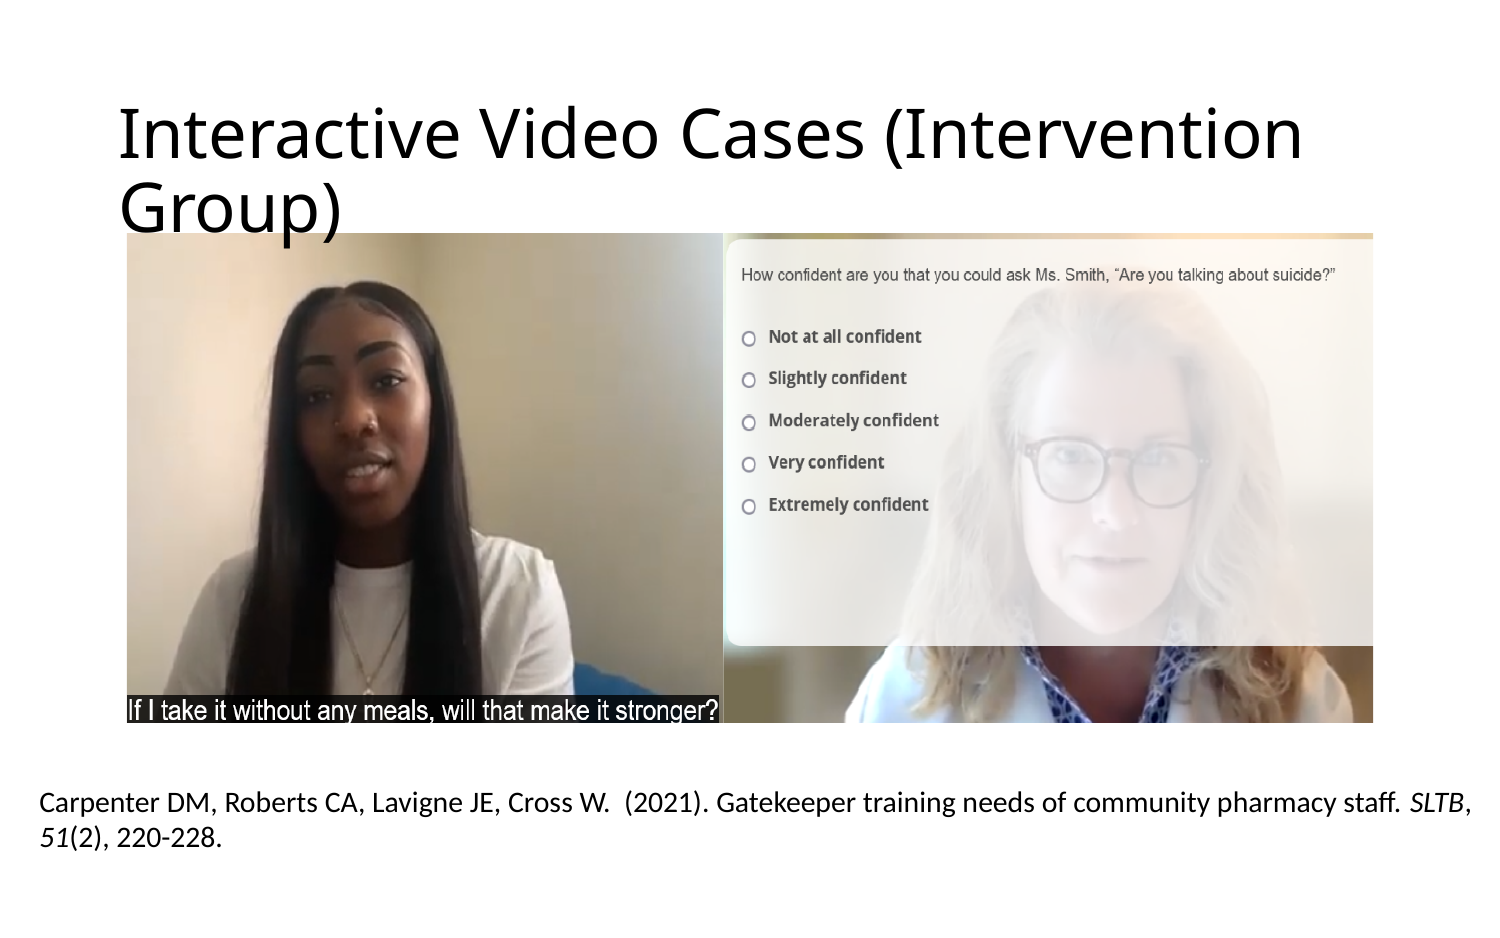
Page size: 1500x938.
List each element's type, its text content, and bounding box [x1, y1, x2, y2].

text_box Carpenter DM, Roberts CA, Lavigne JE, Cross W. (2021). Gatekeeper training needs of community pharmacy staff. SLTB, 51(2), 220-228. [24, 774, 1500, 861]
title Interactive Video Cases (Intervention Group) [103, 91, 1397, 255]
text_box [126, 233, 1374, 731]
